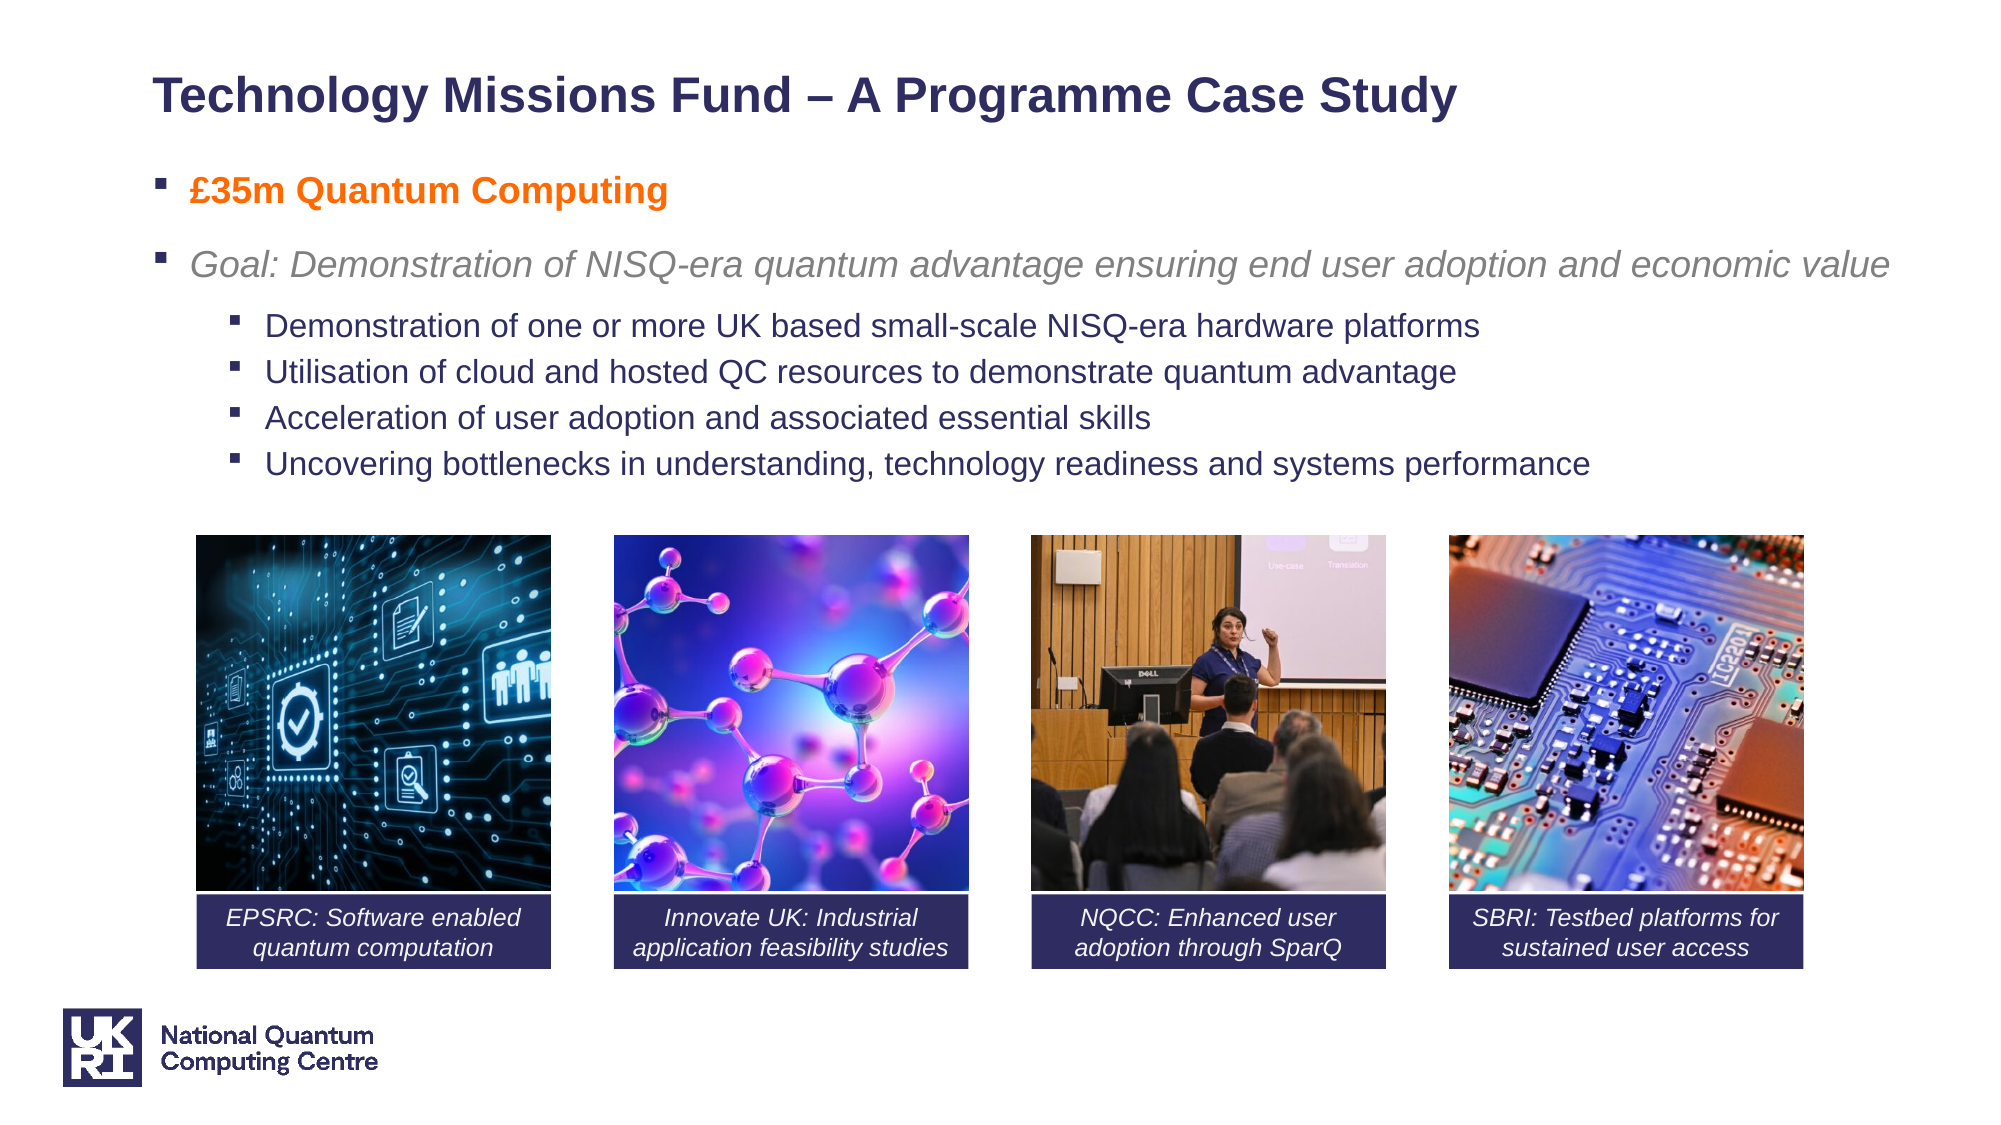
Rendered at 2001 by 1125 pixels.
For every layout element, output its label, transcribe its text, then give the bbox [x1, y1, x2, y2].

list £35m Quantum Computing Goal: Demonstration of NISQ-era quantum advantage ensuring end user adoption and economic value Demonstration of one or more UK based small-scale NISQ-era hardware platforms Utilisation of cloud and hosted QC resources to demonstrate quantum advantage Acceleration of user adoption and associated essential skills Uncovering bottlenecks in understanding, technology readiness and systems performance [137, 163, 1917, 659]
title Technology Missions Fund – A Programme Case Study [137, 59, 1863, 133]
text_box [196, 535, 1804, 971]
picture [60, 1006, 381, 1090]
